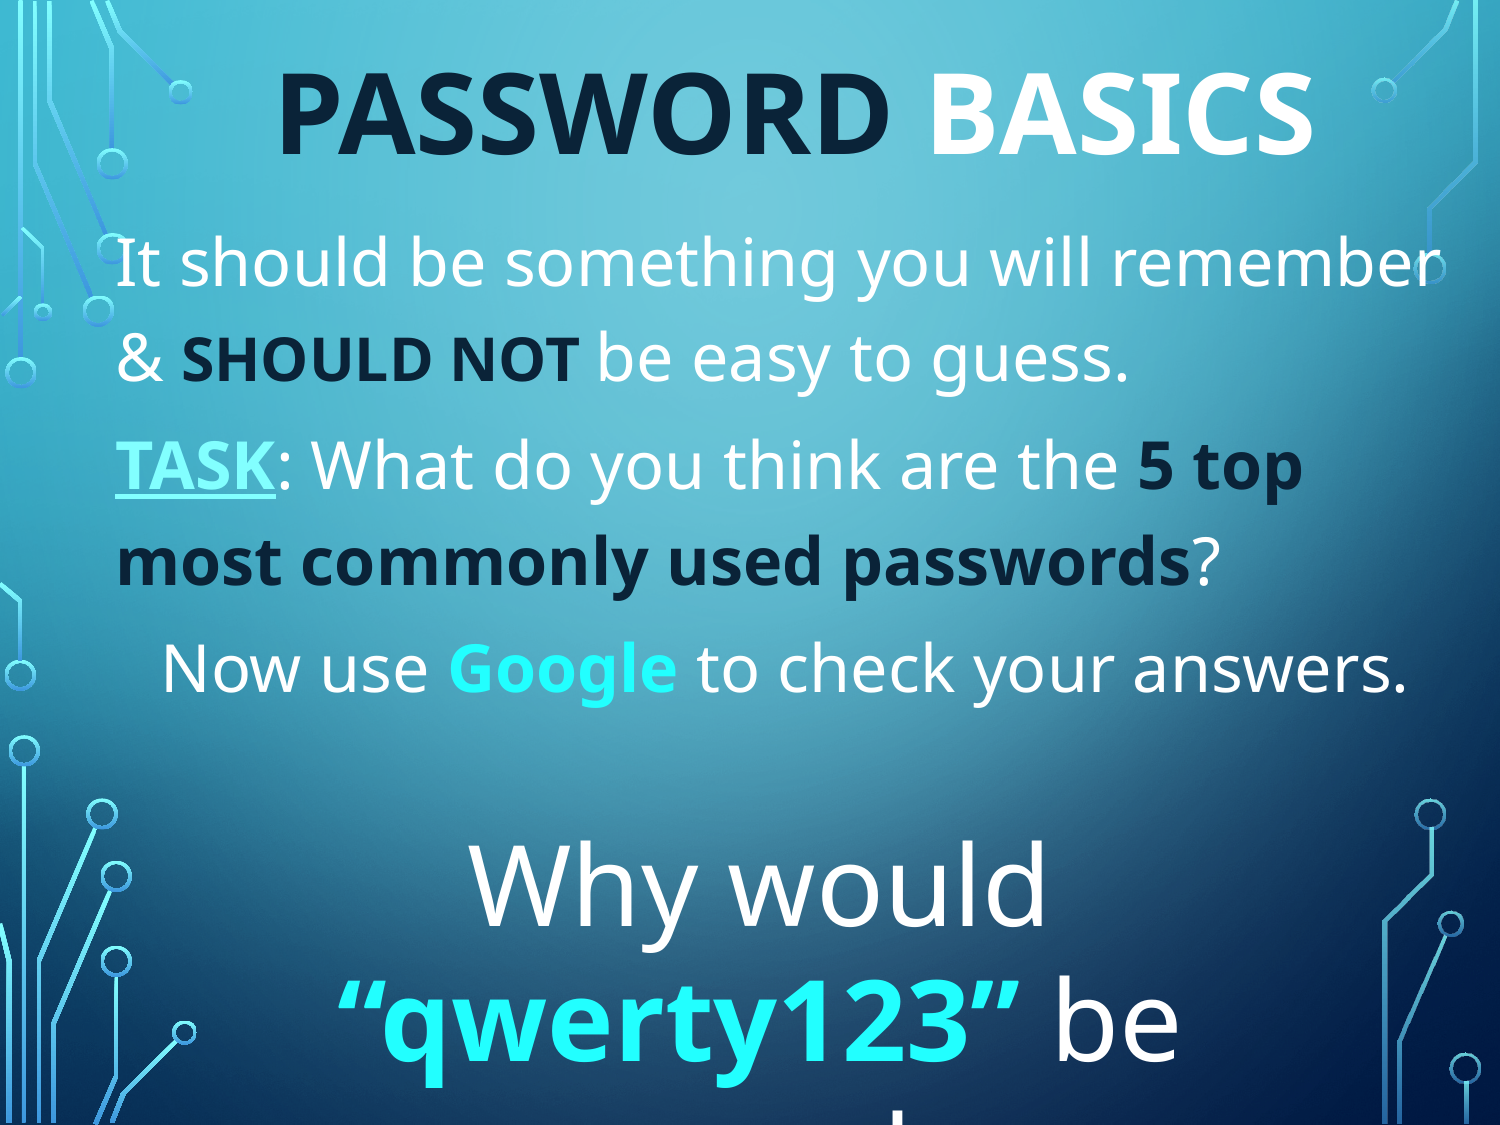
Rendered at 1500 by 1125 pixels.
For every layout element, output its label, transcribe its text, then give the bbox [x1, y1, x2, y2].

title Password Basics [171, 0, 1390, 196]
list It should be something you will remember & SHOULD NOT be easy to guess. TASK: What do you think are the 5 top most commonly used passwords? Now use Google to check your answers. [100, 196, 1471, 764]
text_box Why would “qwerty123” be a weak password? [301, 806, 1219, 1125]
